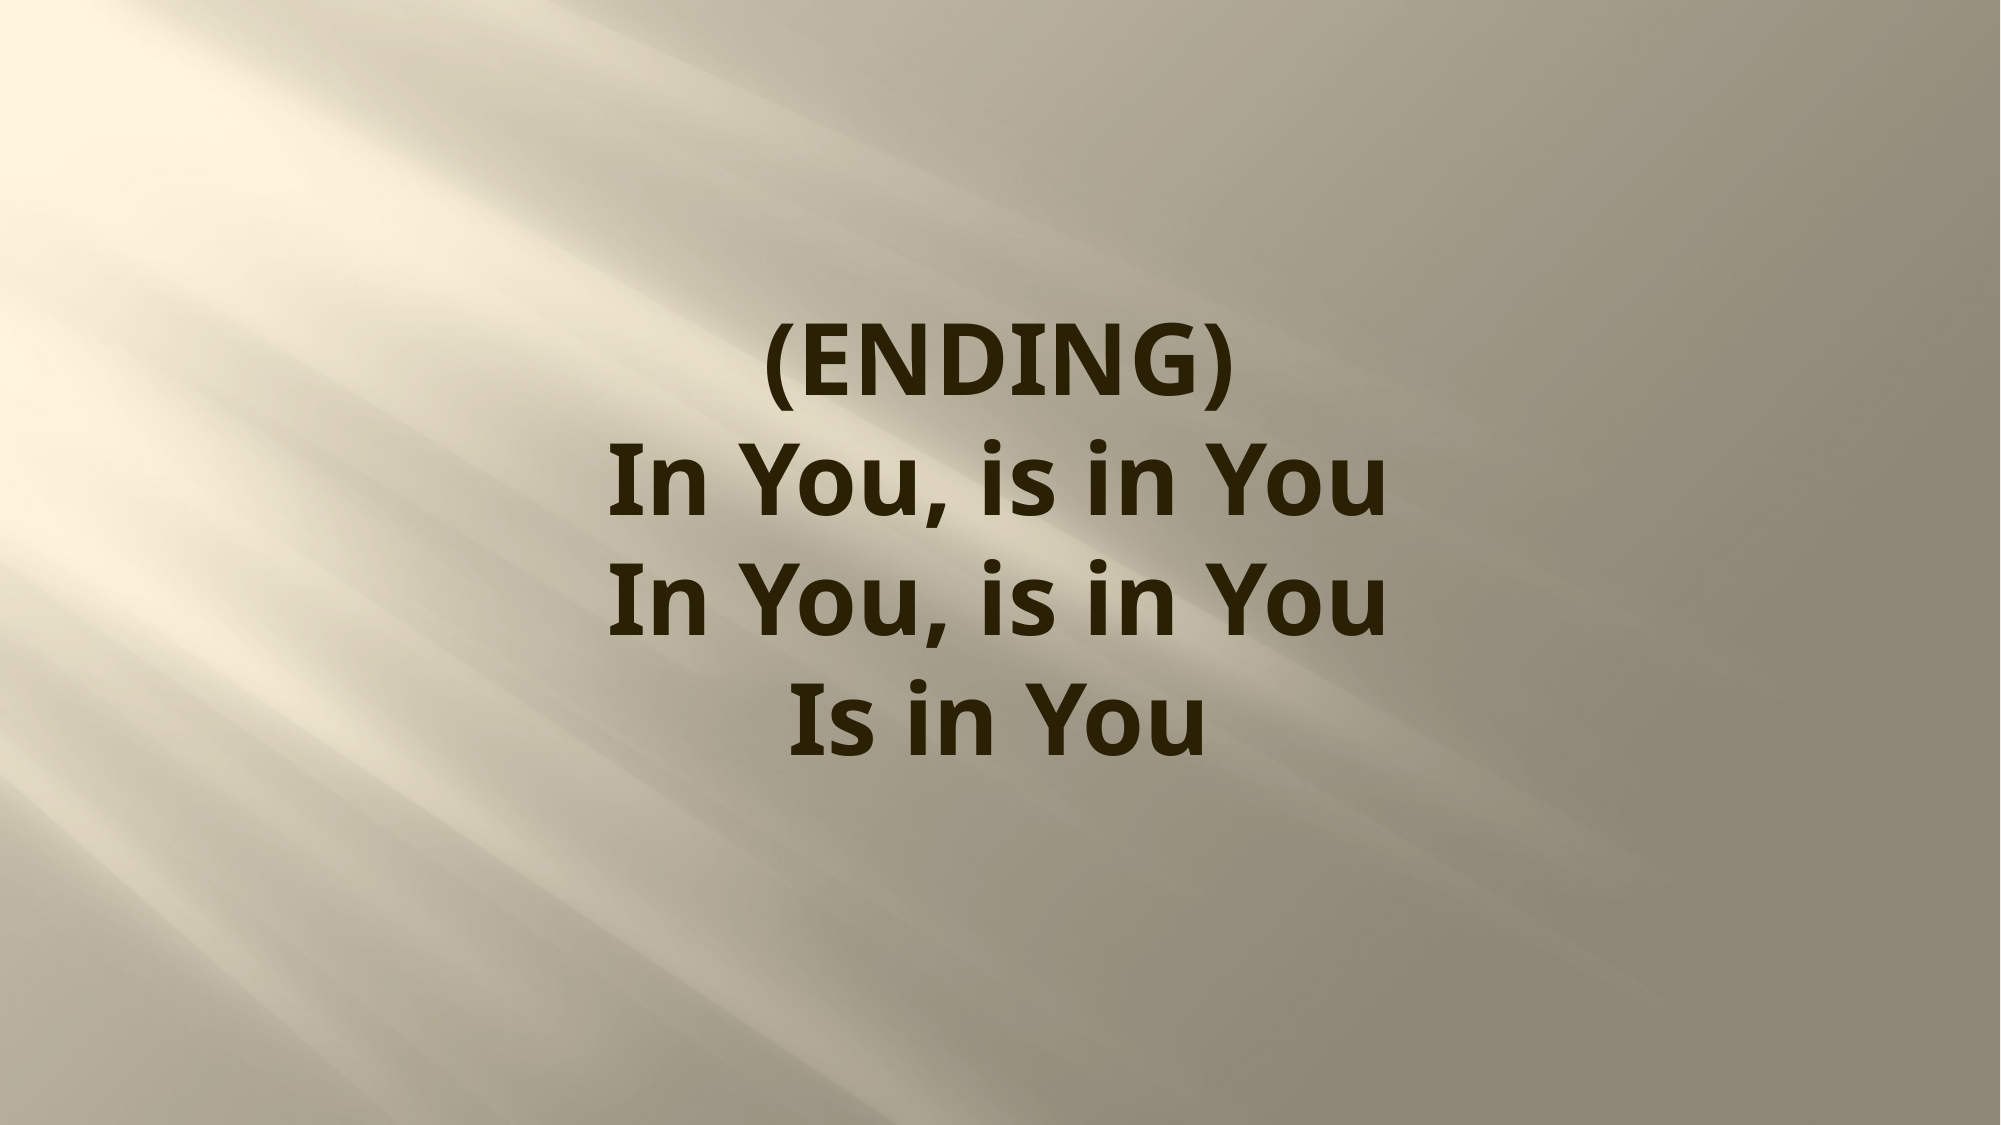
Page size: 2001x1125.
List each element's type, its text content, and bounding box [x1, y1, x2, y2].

title (ENDING) In You, is in You In You, is in You Is in You [324, 112, 1675, 775]
